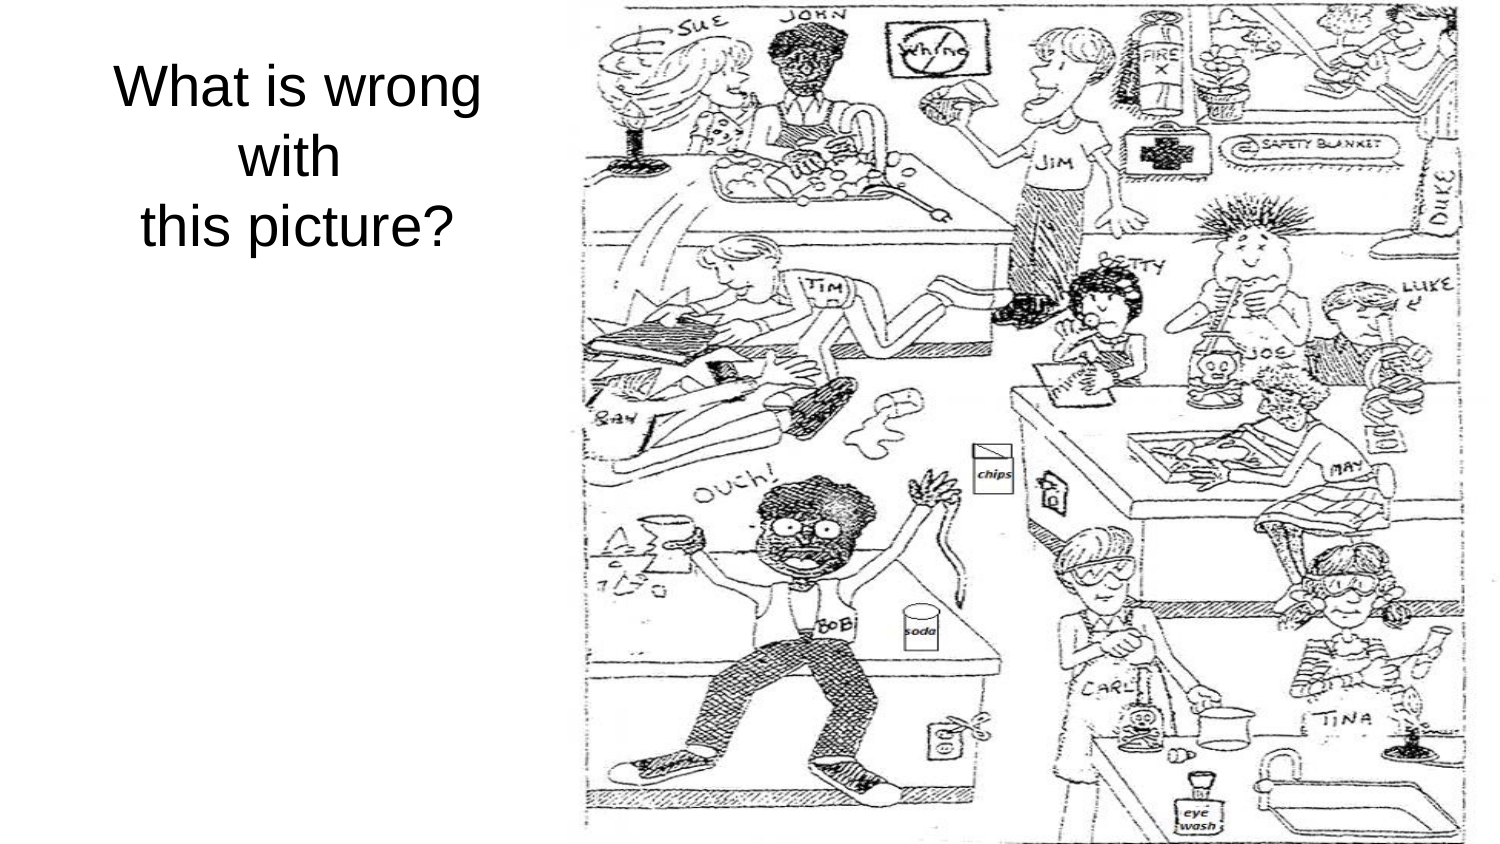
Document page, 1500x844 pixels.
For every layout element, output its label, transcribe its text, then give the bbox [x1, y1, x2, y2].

picture [567, 0, 1500, 844]
title What is wrong with this picture? [41, 33, 555, 252]
